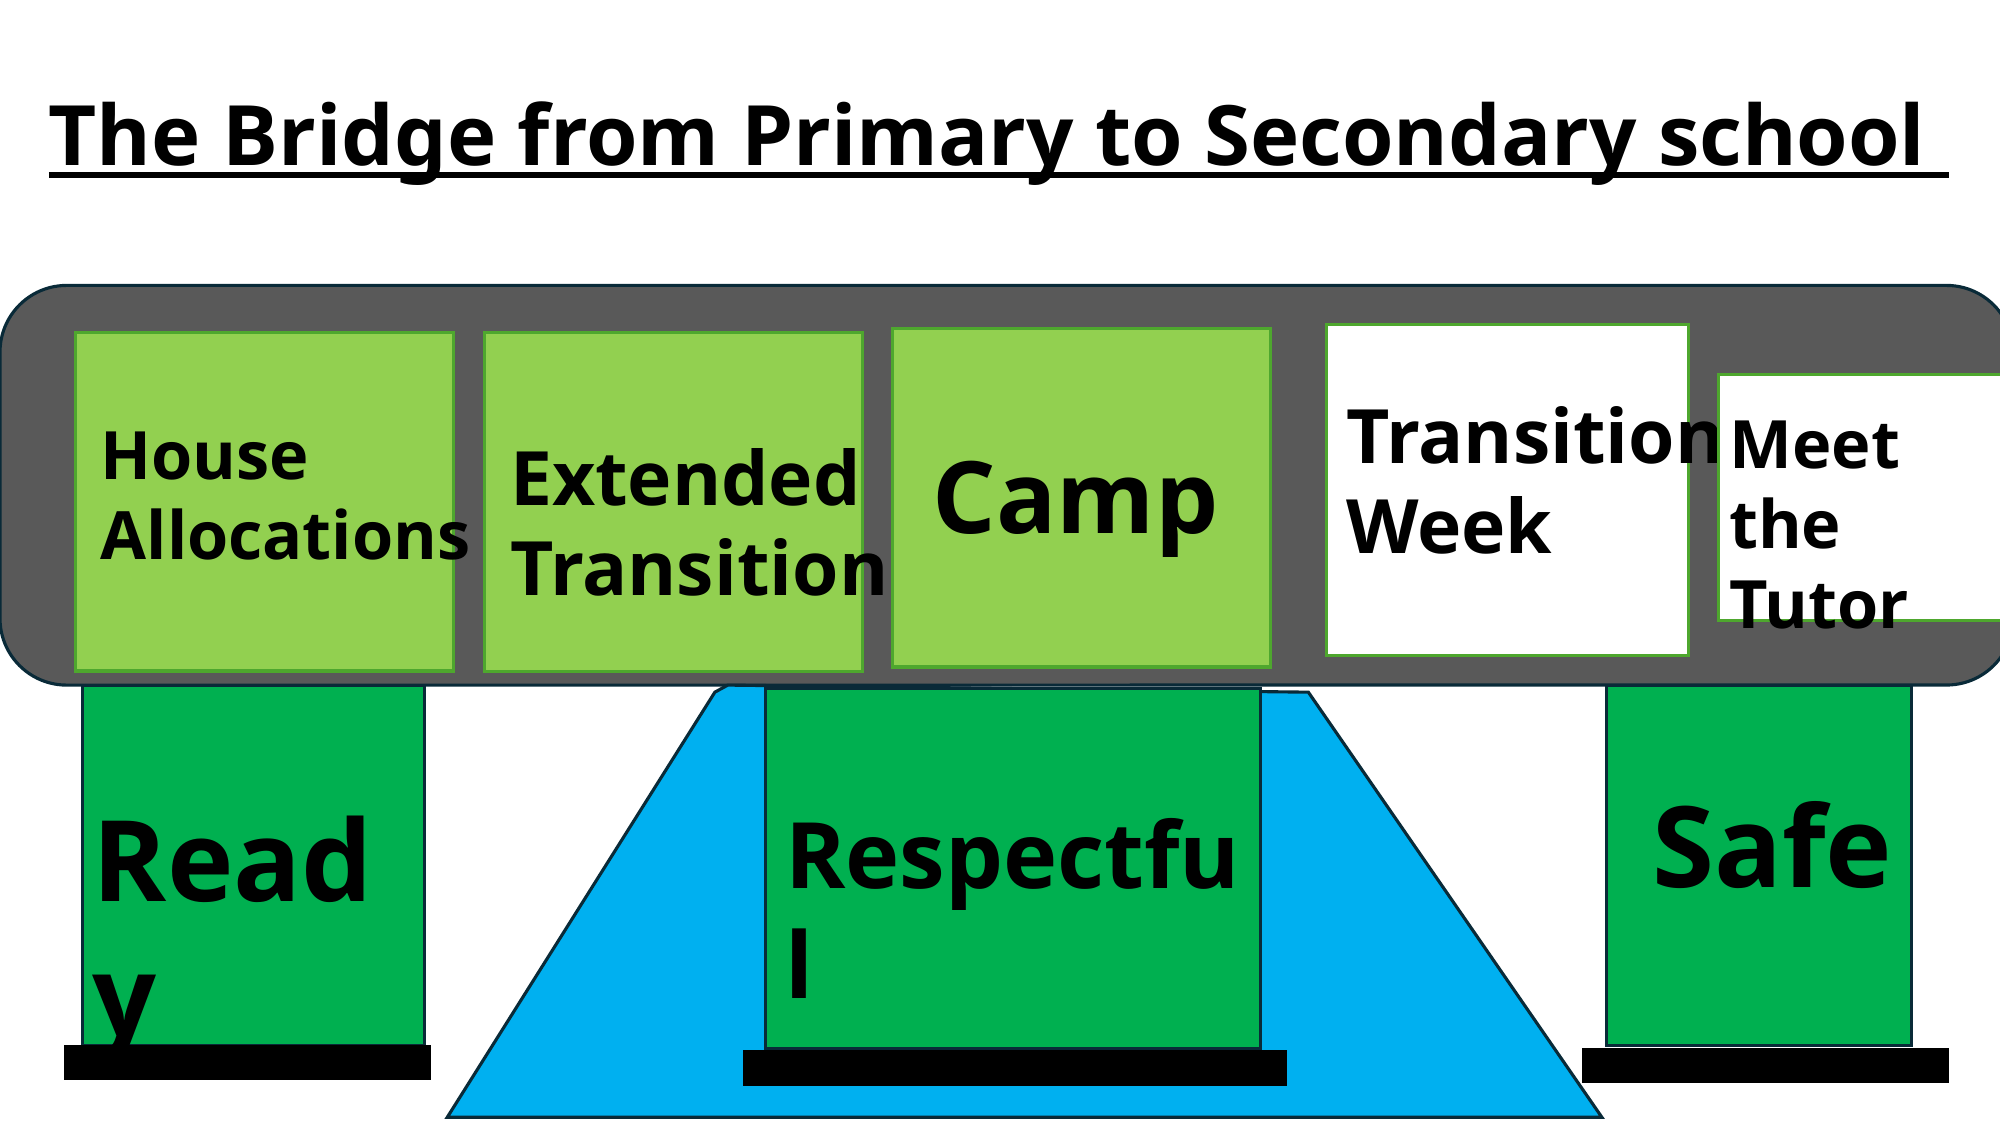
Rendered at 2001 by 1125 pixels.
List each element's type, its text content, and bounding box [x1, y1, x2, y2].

text_box [1582, 1048, 1949, 1083]
text_box Extended Transition [495, 422, 919, 618]
text_box Meet the Tutor [1714, 394, 2000, 649]
text_box [483, 331, 864, 422]
text_box [1325, 561, 1690, 657]
text_box The Bridge from Primary to Secondary school [34, 74, 2000, 190]
text_box [1717, 373, 2000, 394]
text_box Respectful [770, 789, 1266, 1024]
text_box [891, 561, 1272, 669]
text_box [483, 580, 864, 673]
text_box Transition Week [1331, 381, 1717, 577]
text_box Camp [919, 426, 1373, 561]
text_box Safe [1637, 768, 2000, 918]
text_box House Allocations [86, 405, 608, 580]
text_box [74, 331, 455, 673]
text_box [444, 683, 1605, 1119]
text_box [0, 283, 2000, 687]
text_box Ready [78, 781, 443, 1067]
text_box [764, 687, 1262, 1050]
text_box [1605, 684, 1913, 1047]
text_box [81, 684, 426, 781]
text_box [64, 1045, 431, 1080]
text_box [1325, 323, 1690, 426]
text_box [743, 1050, 1287, 1086]
text_box [891, 327, 1272, 426]
